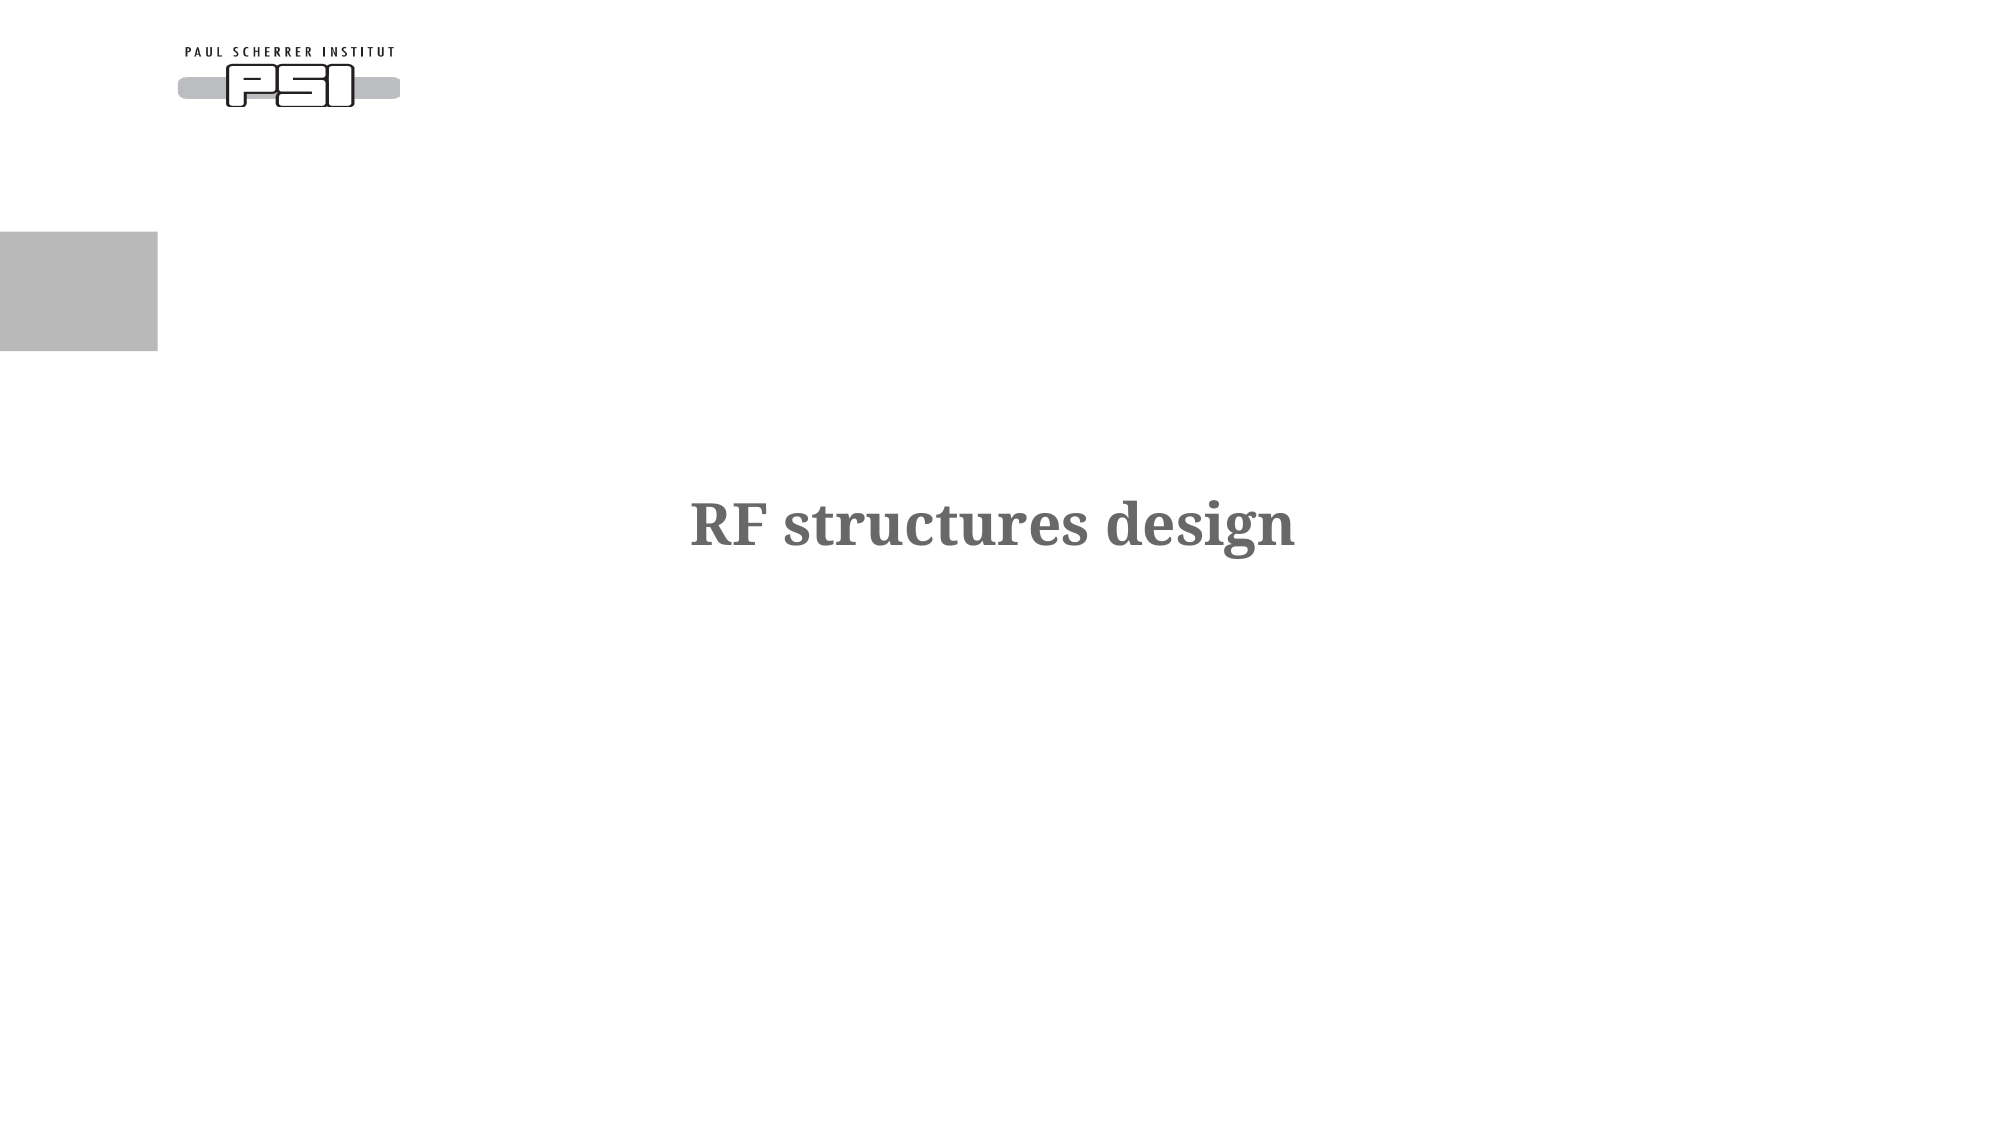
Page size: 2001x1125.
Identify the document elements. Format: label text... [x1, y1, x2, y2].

text_box RF structures design [237, 487, 1750, 571]
